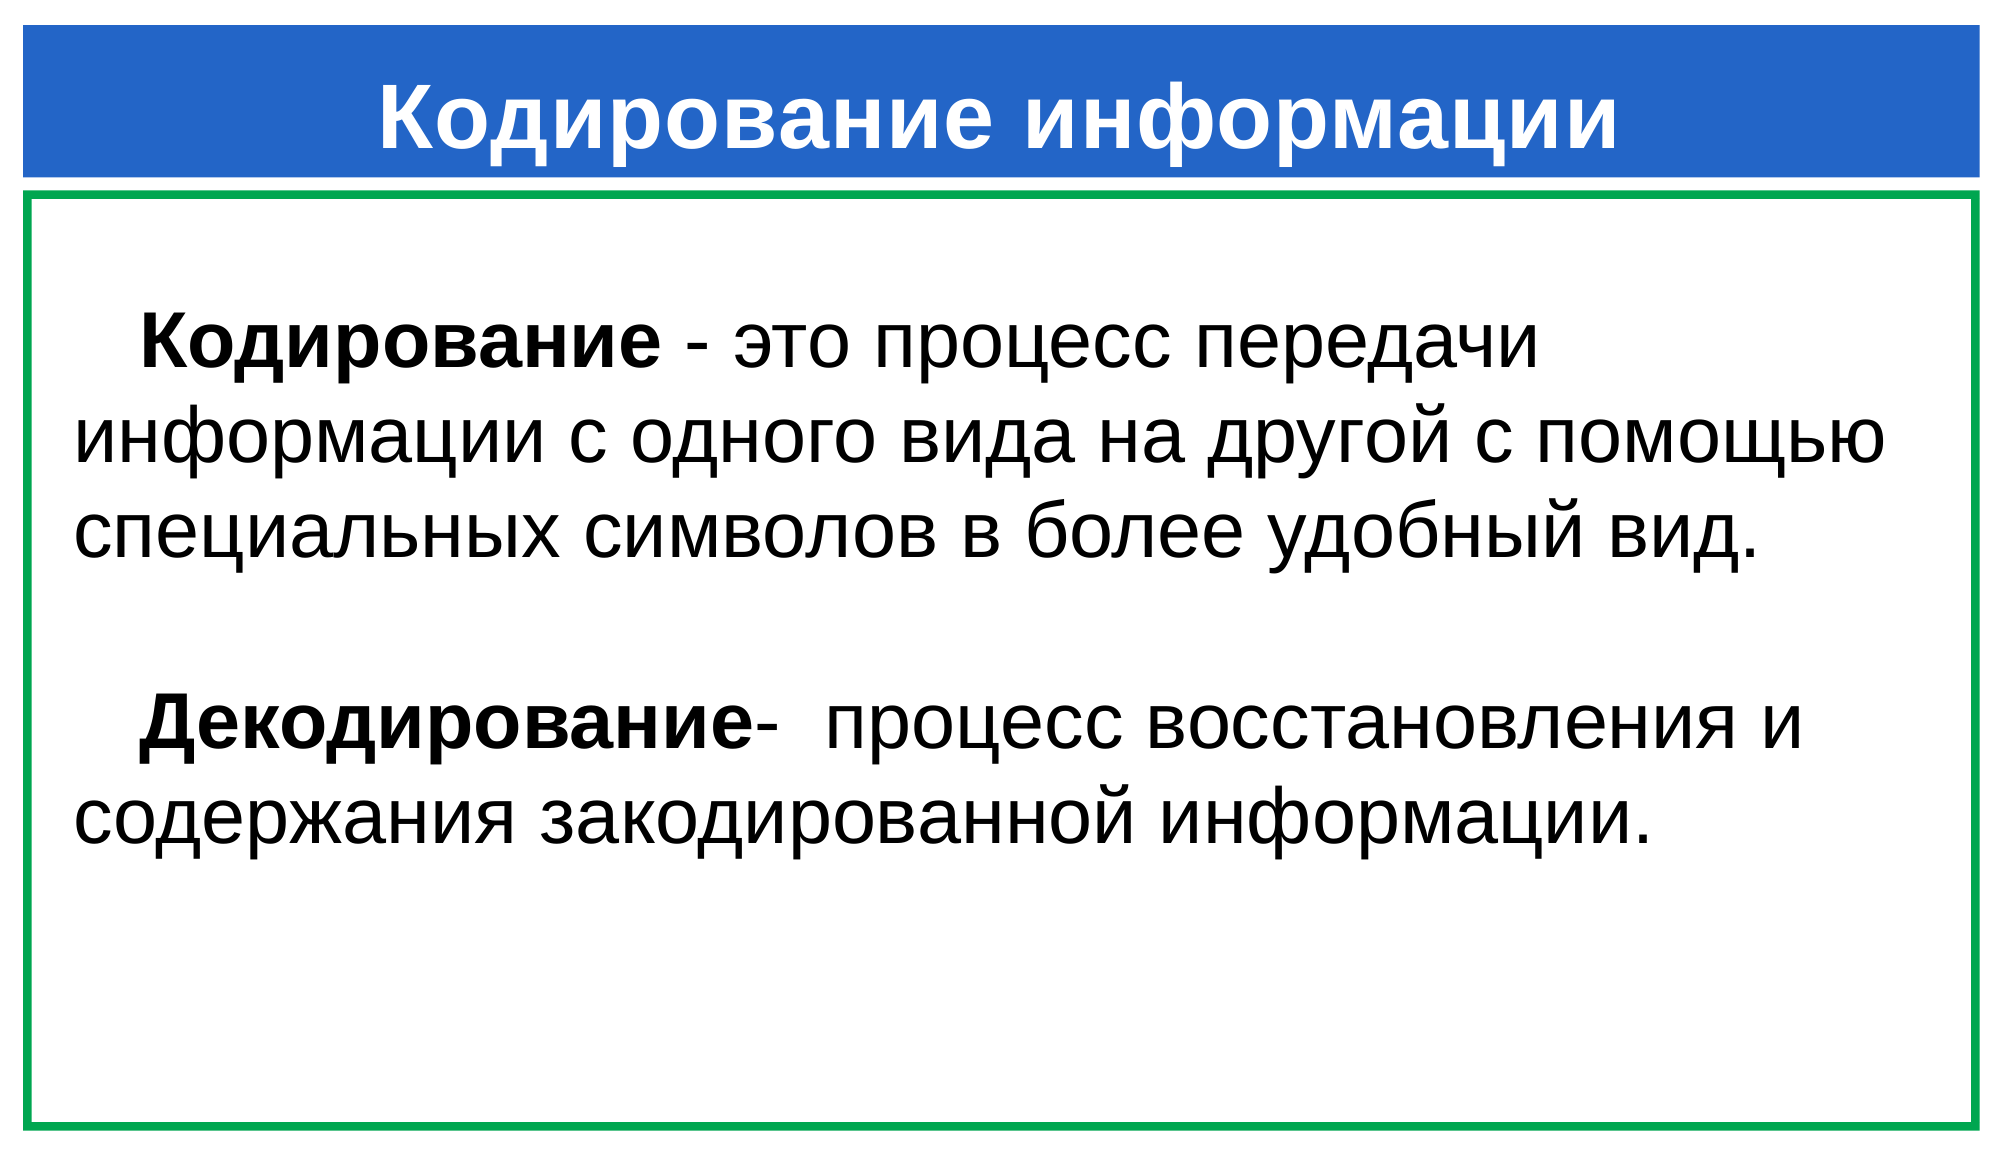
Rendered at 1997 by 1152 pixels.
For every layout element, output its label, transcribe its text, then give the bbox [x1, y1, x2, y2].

title Кодирование информации [35, 50, 1961, 250]
text_box Кодирование - это процесс передачи информации с одного вида на другой с помощью специальных символов в более удобный вид. Декодирование- процесс восстановления и содержания закодированной информации. [73, 275, 1961, 1061]
